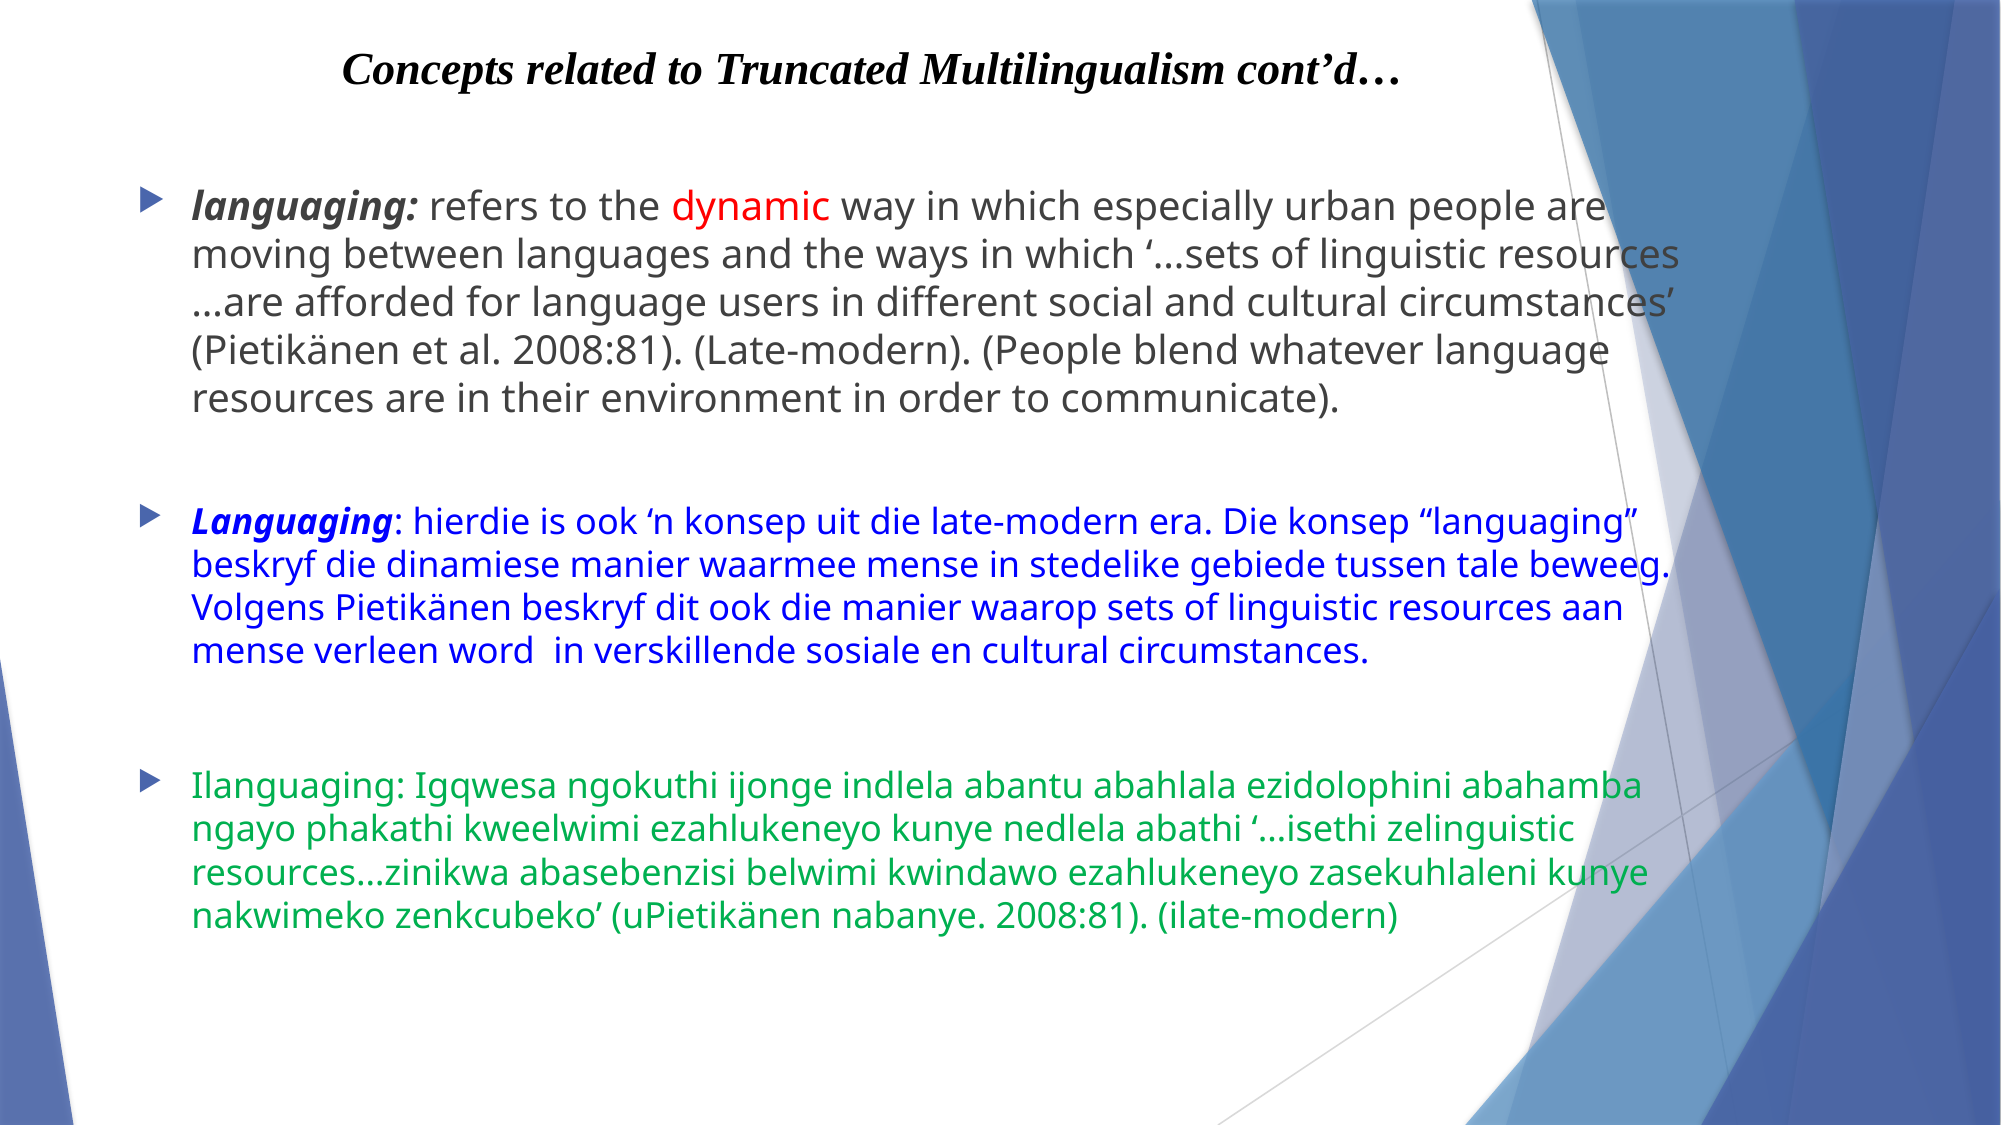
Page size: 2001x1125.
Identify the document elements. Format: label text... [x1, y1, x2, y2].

title Concepts related to Truncated Multilingualism cont’d… [326, 31, 1677, 135]
list languaging: refers to the dynamic way in which especially urban people are moving between languages and the ways in which ‘…sets of linguistic resources …are afforded for language users in different social and cultural circumstances’ (Pietikänen et al. 2008:81). (Late-modern). (People blend whatever language resources are in their environment in order to communicate). Languaging: hierdie is ook ‘n konsep uit die late-modern era. Die konsep “languaging” beskryf die dinamiese manier waarmee mense in stedelike gebiede tussen tale beweeg. Volgens Pietikänen beskryf dit ook die manier waarop sets of linguistic resources aan mense verleen word in verskillende sosiale en cultural circumstances. Ilanguaging: Igqwesa ngokuthi ijonge indlela abantu abahlala ezidolophini abahamba ngayo phakathi kweelwimi ezahlukeneyo kunye nedlela abathi ‘…isethi zelinguistic resources…zinikwa abasebenzisi belwimi kwindawo ezahlukeneyo zasekuhlaleni kunye nakwimeko zenkcubeko’ (uPietikänen nabanye. 2008:81). (ilate-modern) [122, 172, 1699, 1059]
